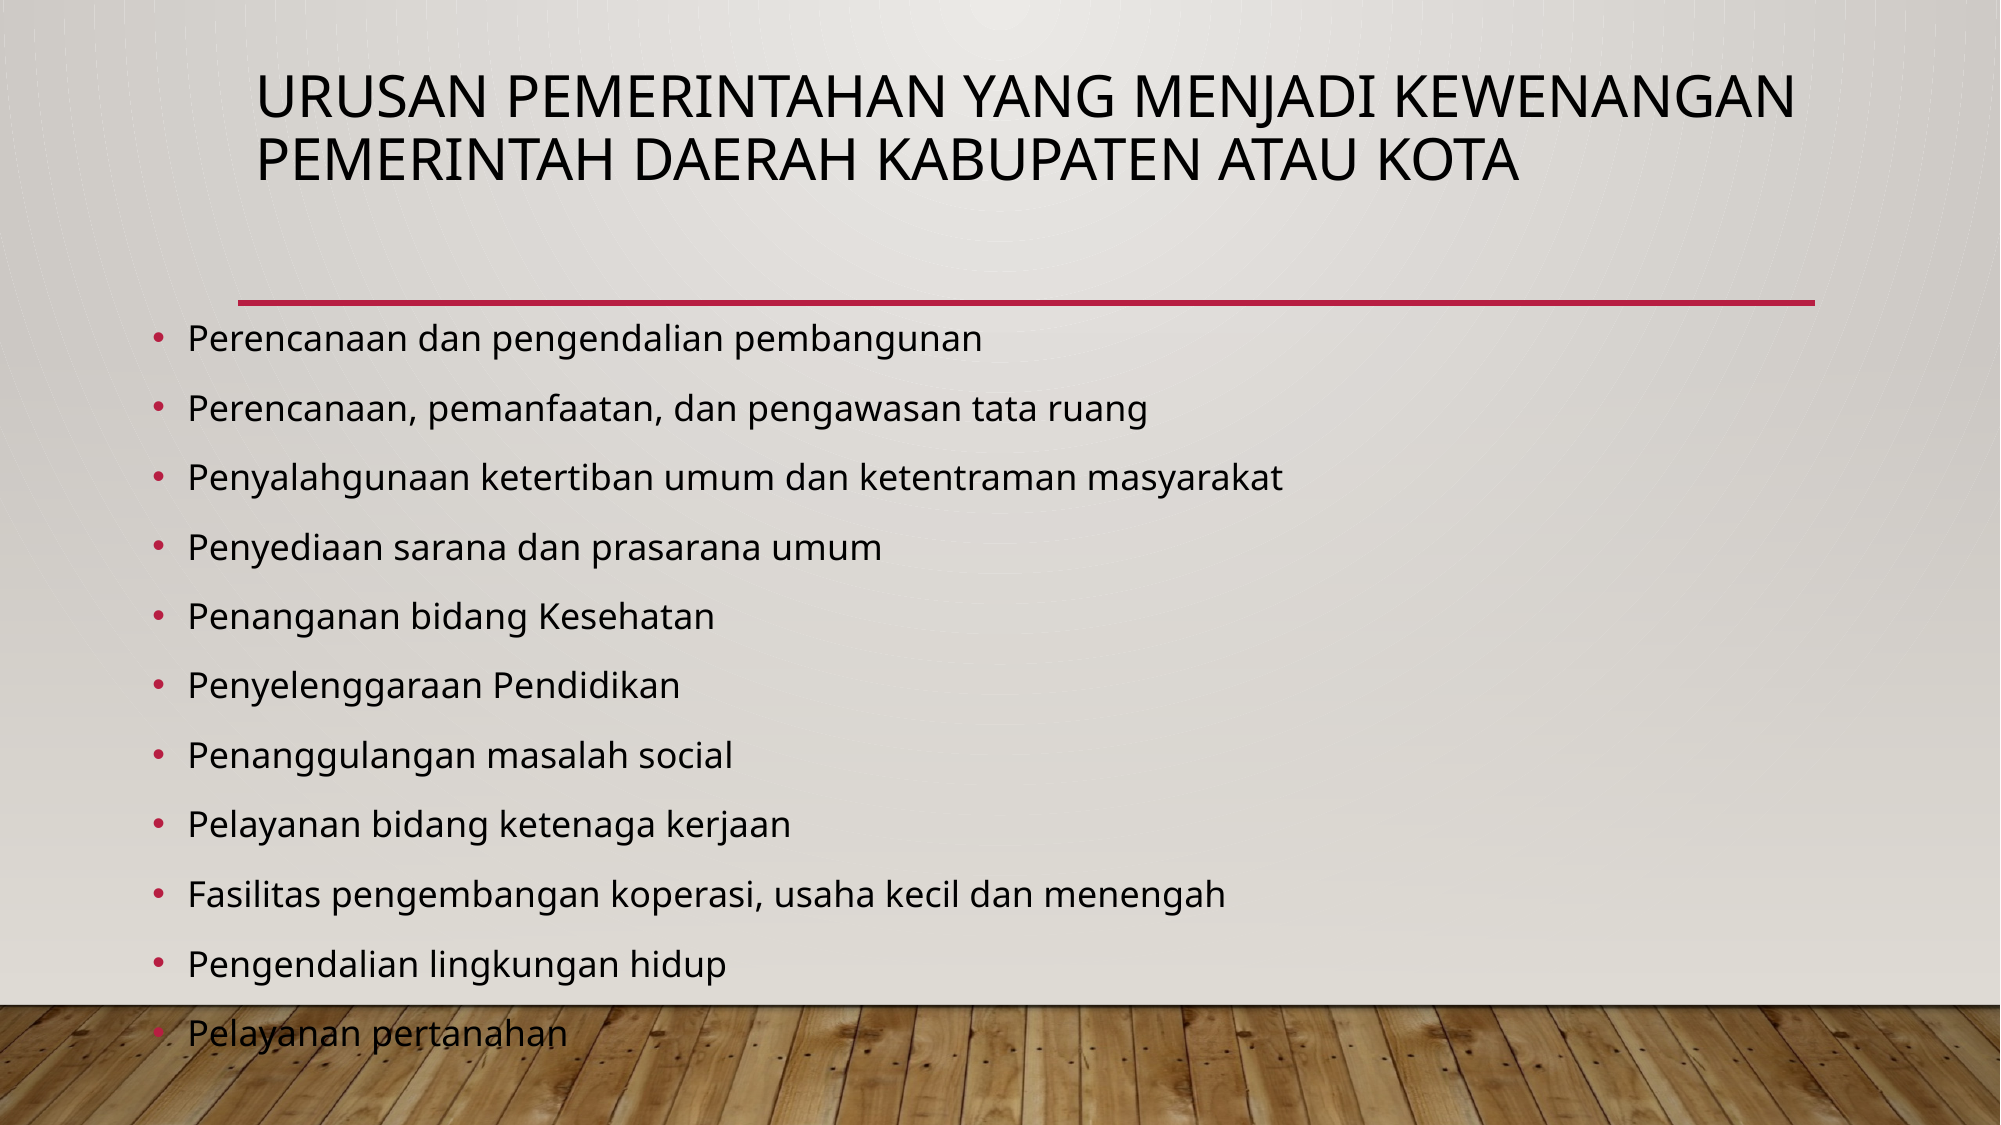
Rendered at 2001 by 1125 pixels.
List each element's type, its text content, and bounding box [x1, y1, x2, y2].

title Urusan pemerintahan yang menjadi kewenangan pemerintah daerah kabupaten atau kota [240, 59, 1816, 232]
list Perencanaan dan pengendalian pembangunan Perencanaan, pemanfaatan, dan pengawasan tata ruang Penyalahgunaan ketertiban umum dan ketentraman masyarakat Penyediaan sarana dan prasarana umum Penanganan bidang Kesehatan Penyelenggaraan Pendidikan Penanggulangan masalah social Pelayanan bidang ketenaga kerjaan Fasilitas pengembangan koperasi, usaha kecil dan menengah Pengendalian lingkungan hidup Pelayanan pertanahan [137, 299, 1863, 1066]
picture [0, 1005, 2000, 1125]
